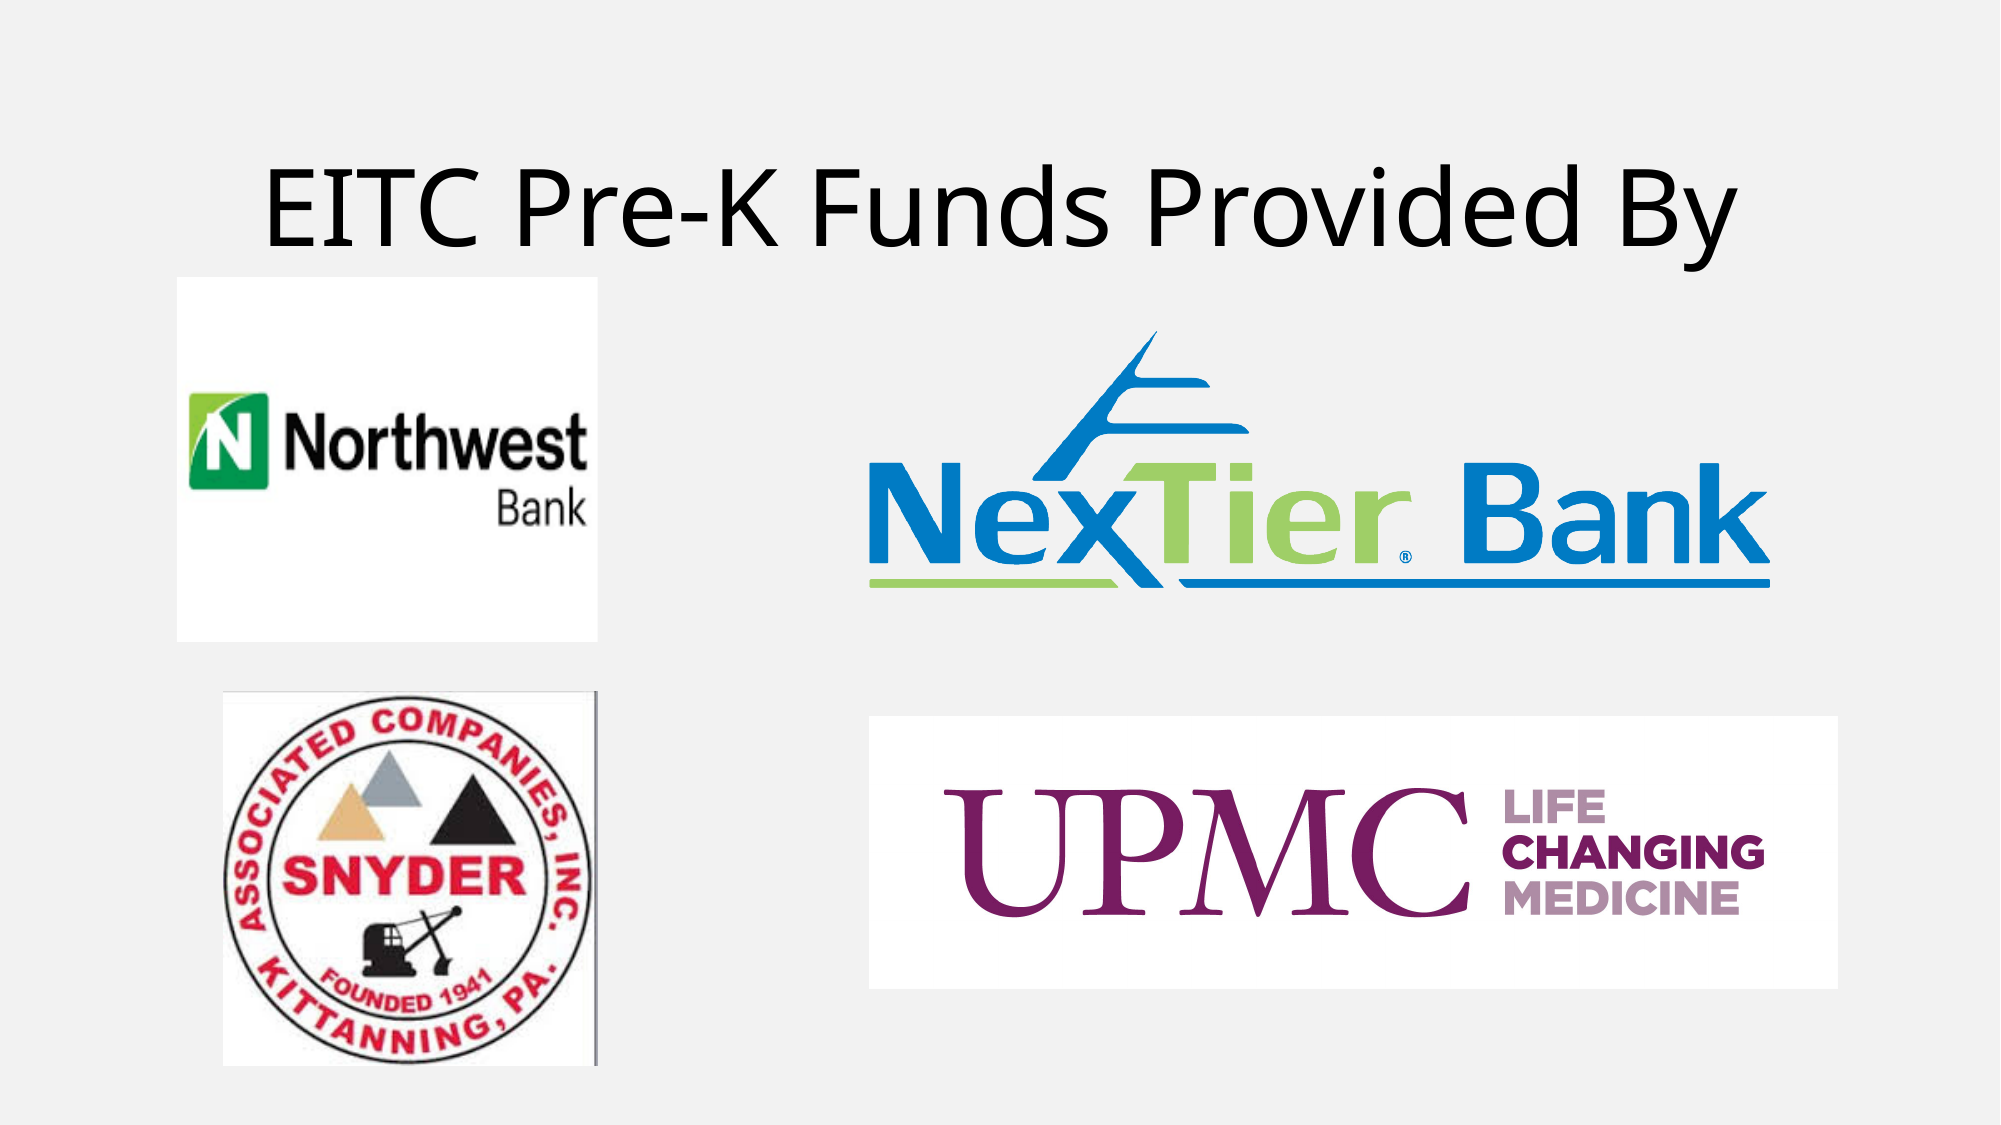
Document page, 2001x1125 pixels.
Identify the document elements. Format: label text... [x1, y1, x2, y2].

picture [223, 691, 598, 1066]
picture [869, 716, 1838, 990]
picture [176, 277, 598, 642]
text_box EITC Pre-K Funds Provided By [137, 59, 1863, 278]
picture [869, 331, 1770, 588]
